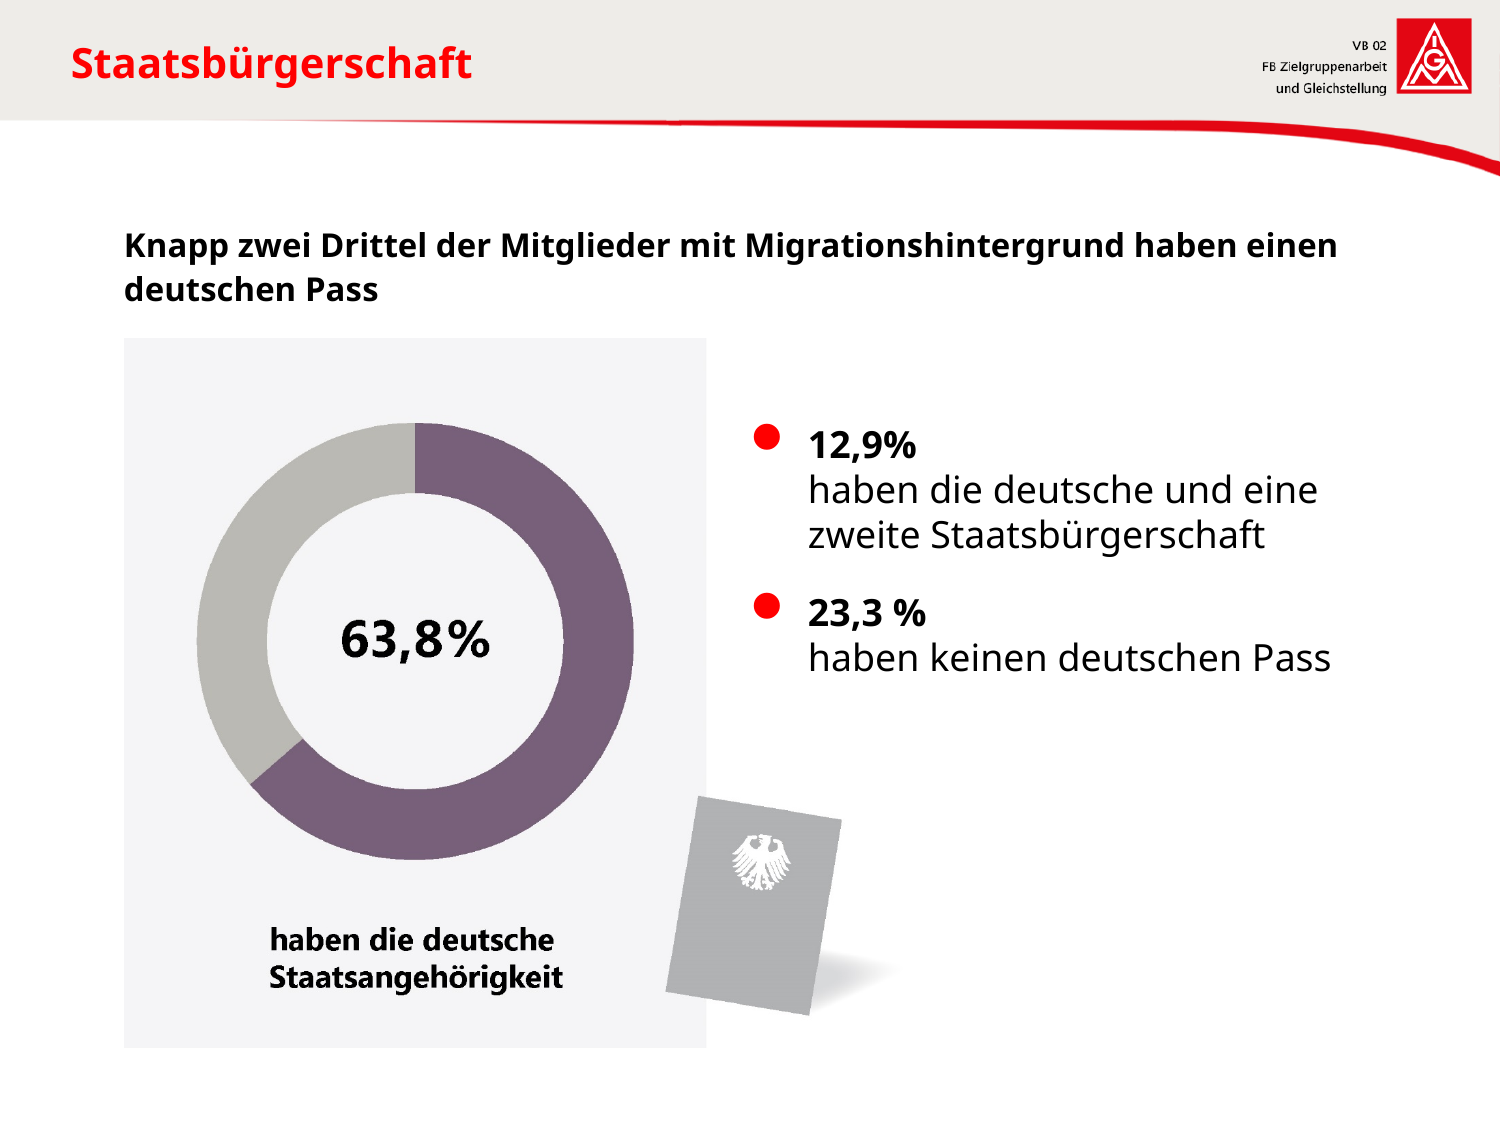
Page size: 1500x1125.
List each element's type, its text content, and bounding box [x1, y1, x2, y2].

list Knapp zwei Drittel der Mitglieder mit Migrationshintergrund haben einen deutschen Pass [124, 220, 1406, 316]
picture [123, 337, 917, 1049]
picture [0, 0, 1500, 177]
title Staatsbürgerschaft [70, 19, 1188, 95]
text_box 12,9% haben die deutsche und eine zweite Staatsbürgerschaft 23,3 % haben keinen deutschen Pass [917, 420, 1365, 818]
